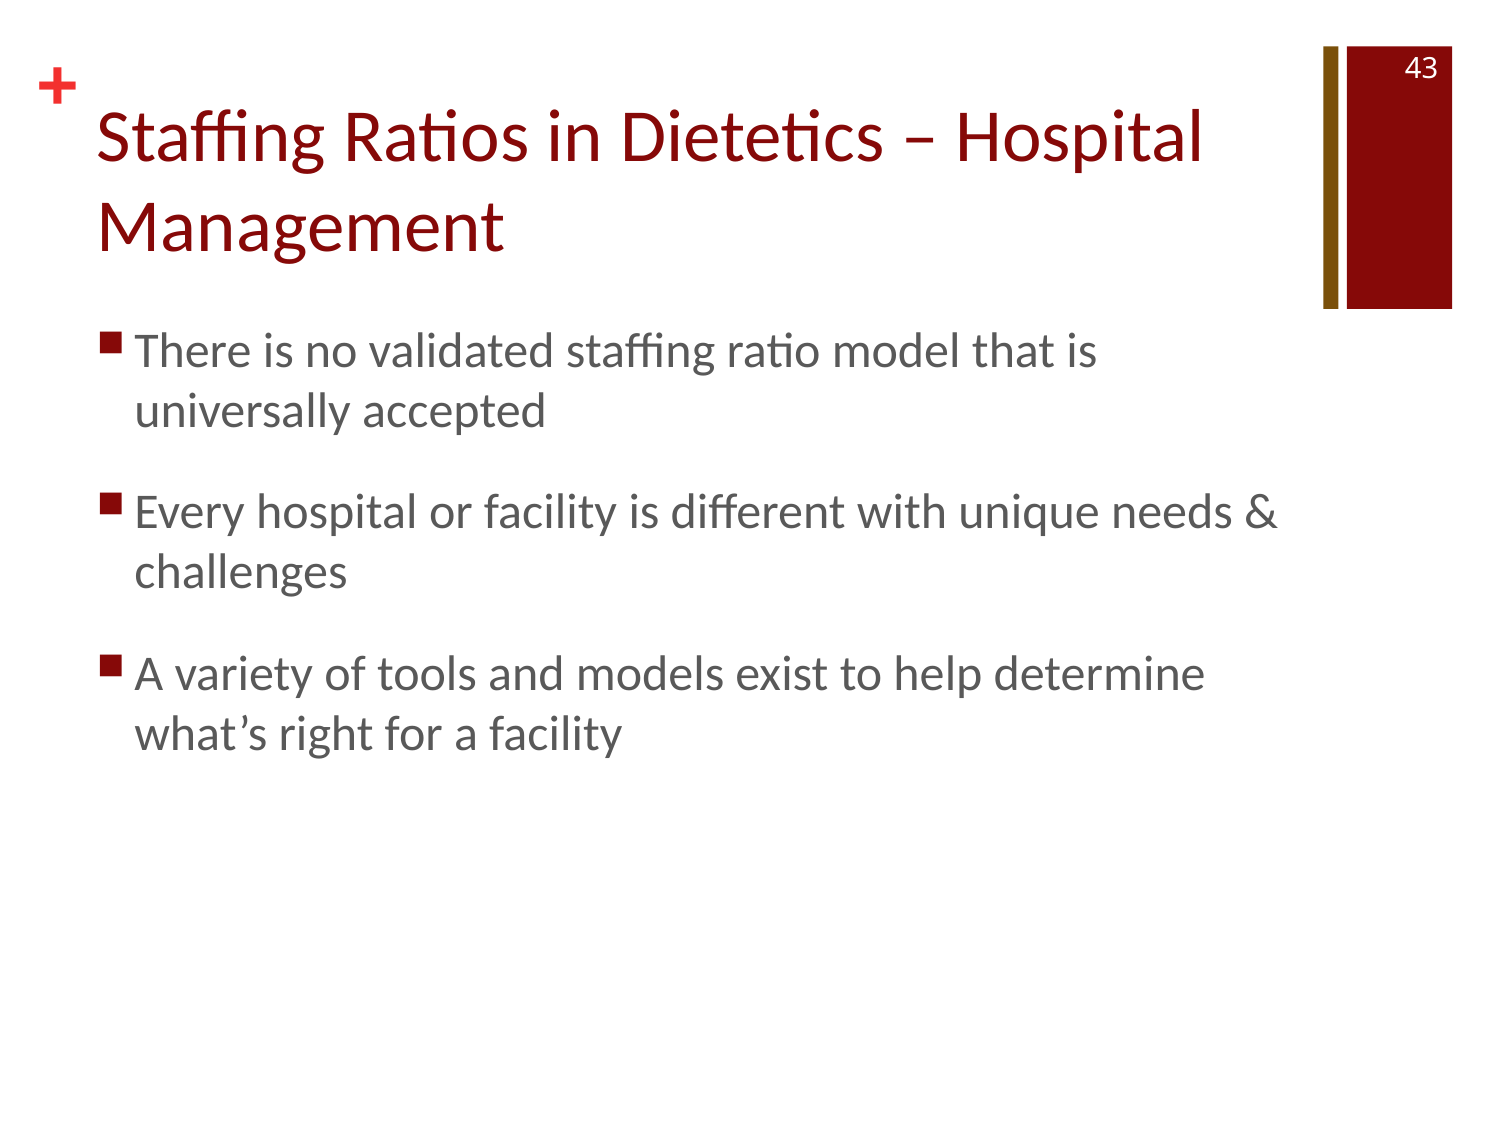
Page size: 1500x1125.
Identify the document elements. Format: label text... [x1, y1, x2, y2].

list There is no validated staffing ratio model that is universally accepted Every hospital or facility is different with unique needs & challenges A variety of tools and models exist to help determine what’s right for a facility [81, 309, 1338, 1078]
title Staffing Ratios in Dietetics – Hospital Management [81, 79, 1322, 263]
slide_number 43 [1362, 39, 1454, 100]
